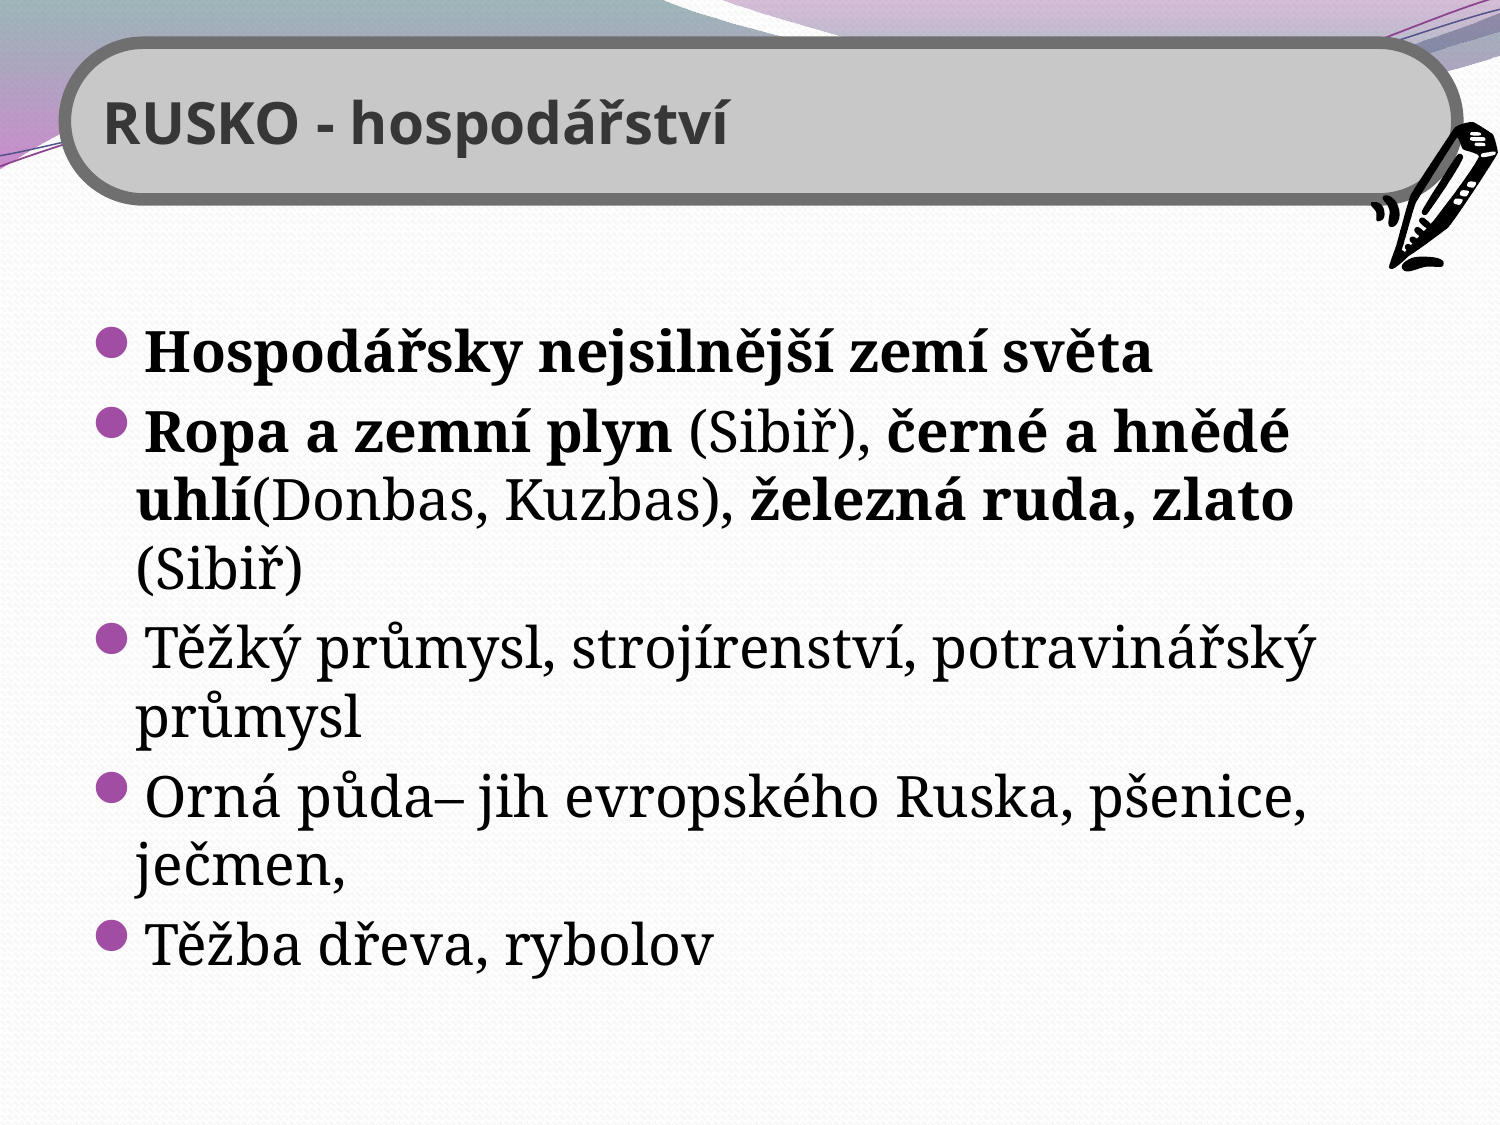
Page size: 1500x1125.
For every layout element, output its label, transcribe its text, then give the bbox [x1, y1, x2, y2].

picture [1370, 121, 1498, 272]
list Hospodářsky nejsilnější zemí světa Ropa a zemní plyn (Sibiř), černé a hnědé uhlí(Donbas, Kuzbas), železná ruda, zlato (Sibiř) Těžký průmysl, strojírenství, potravinářský průmysl Orná půda– jih evropského Ruska, pšenice, ječmen, Těžba dřeva, rybolov [76, 267, 1427, 988]
text_box RUSKO - hospodářství [64, 42, 1458, 200]
